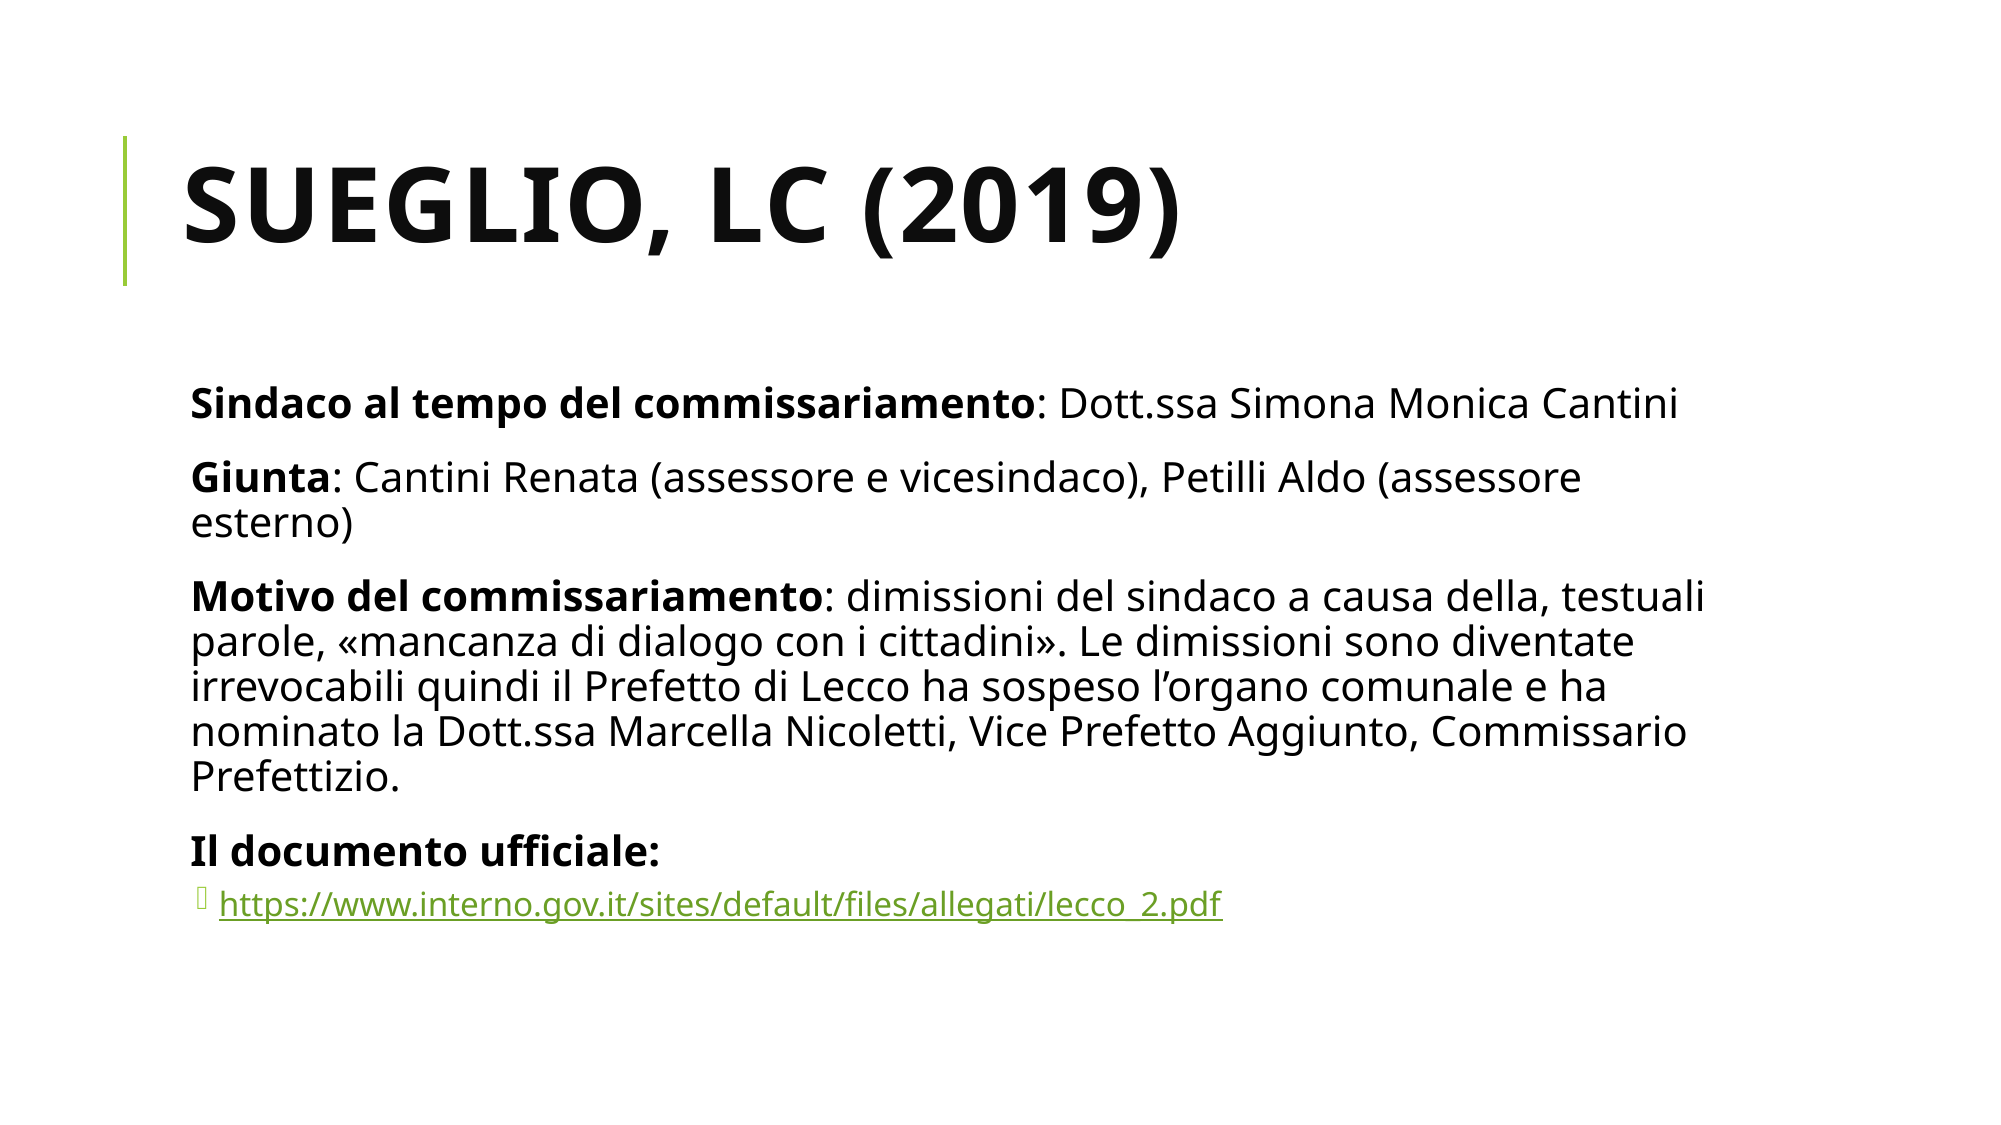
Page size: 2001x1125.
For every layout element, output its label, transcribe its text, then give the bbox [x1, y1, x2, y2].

list Sindaco al tempo del commissariamento: Dott.ssa Simona Monica Cantini Giunta: Cantini Renata (assessore e vicesindaco), Petilli Aldo (assessore esterno) Motivo del commissariamento: dimissioni del sindaco a causa della, testuali parole, «mancanza di dialogo con i cittadini». Le dimissioni sono diventate irrevocabili quindi il Prefetto di Lecco ha sospeso l’organo comunale e ha nominato la Dott.ssa Marcella Nicoletti, Vice Prefetto Aggiunto, Commissario Prefettizio. Il documento ufficiale: https://www.interno.gov.it/sites/default/files/allegati/lecco_2.pdf [168, 375, 1763, 1035]
title SUEGLIO, LC (2019) [168, 155, 1763, 375]
